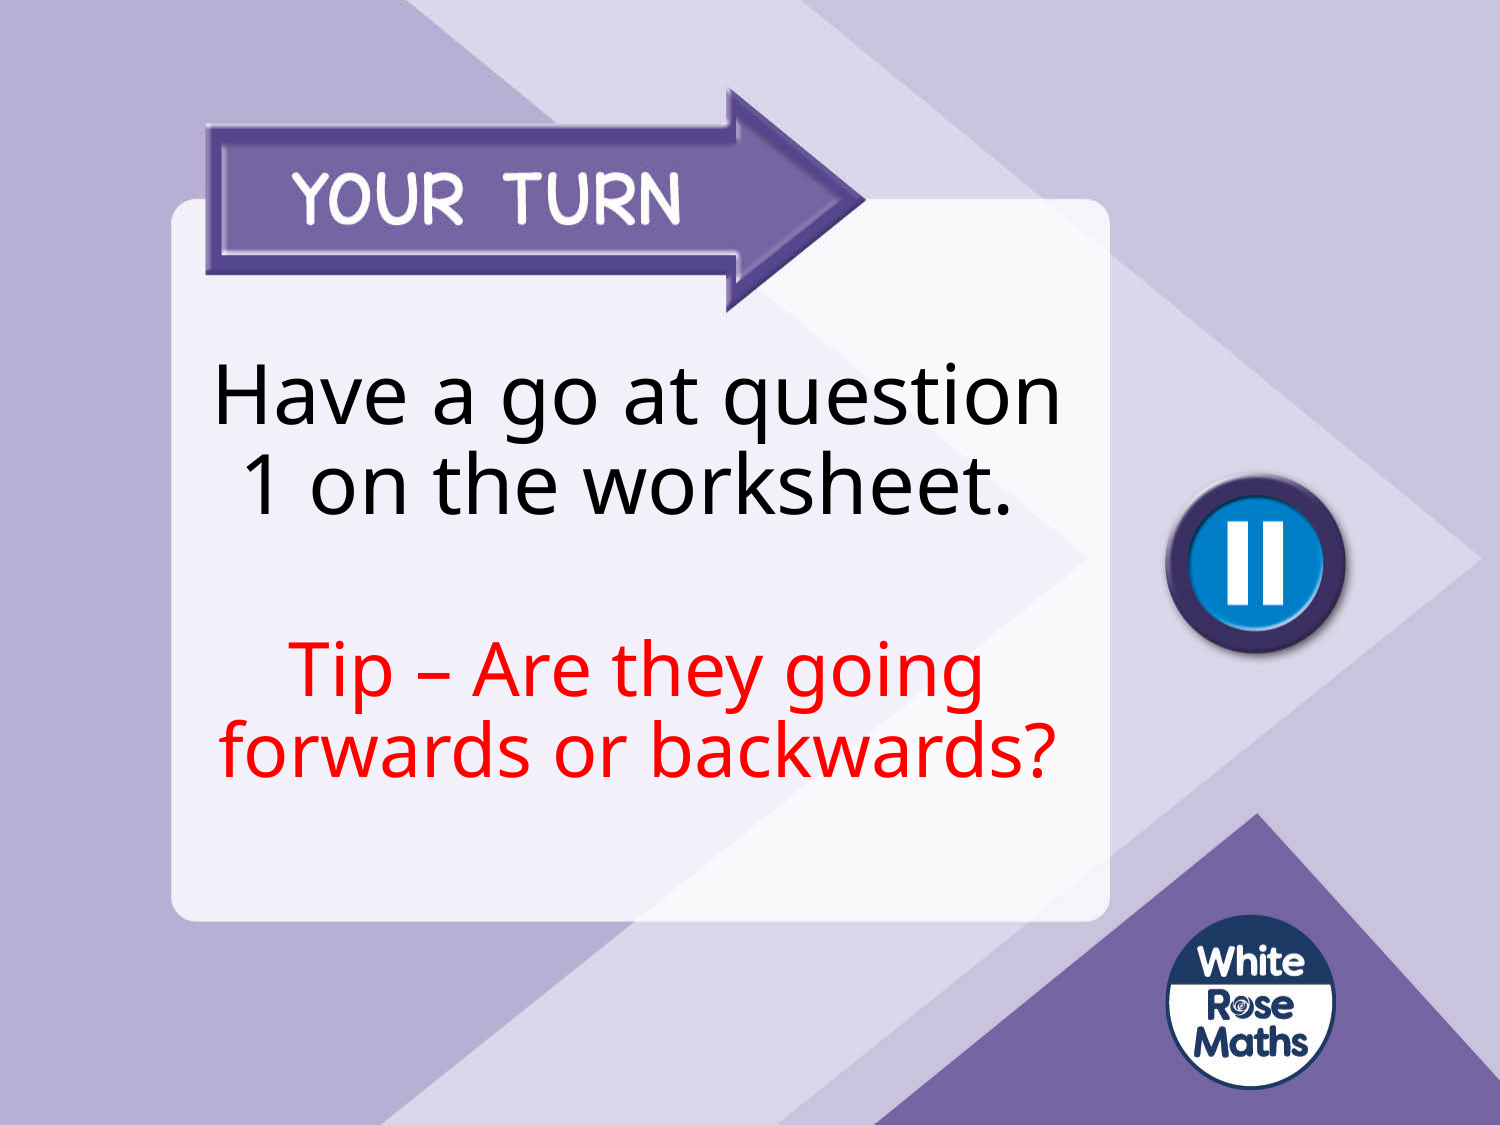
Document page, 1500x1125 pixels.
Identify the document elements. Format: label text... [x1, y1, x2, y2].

picture [0, 0, 1500, 1125]
title Have a go at question 1 on the worksheet. Tip – Are they going forwards or backwards? [170, 326, 1106, 820]
